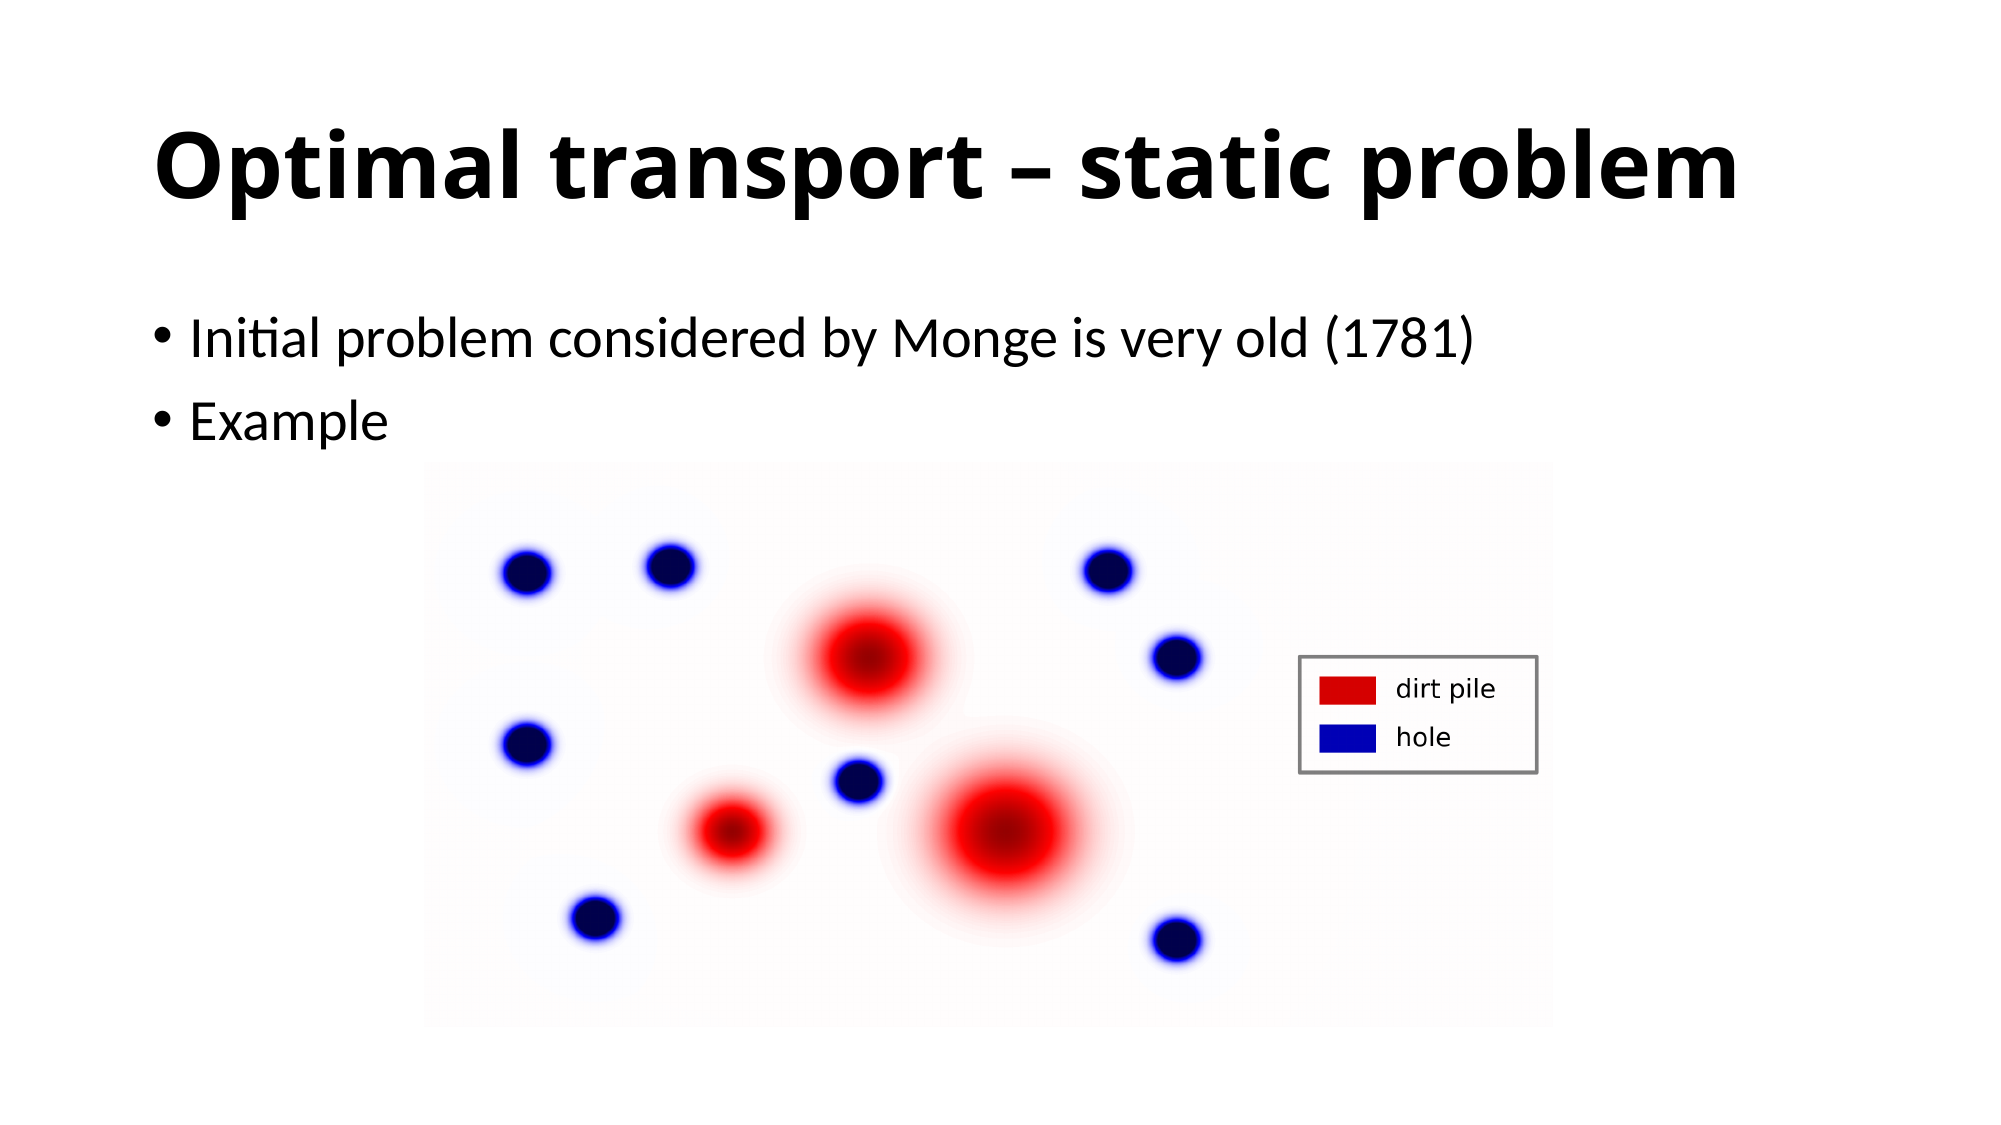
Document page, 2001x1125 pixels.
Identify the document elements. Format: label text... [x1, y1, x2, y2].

list Initial problem considered by Monge is very old (1781) Example [137, 299, 1863, 1101]
title Optimal transport – static problem [137, 59, 1863, 278]
picture [424, 462, 1553, 1027]
